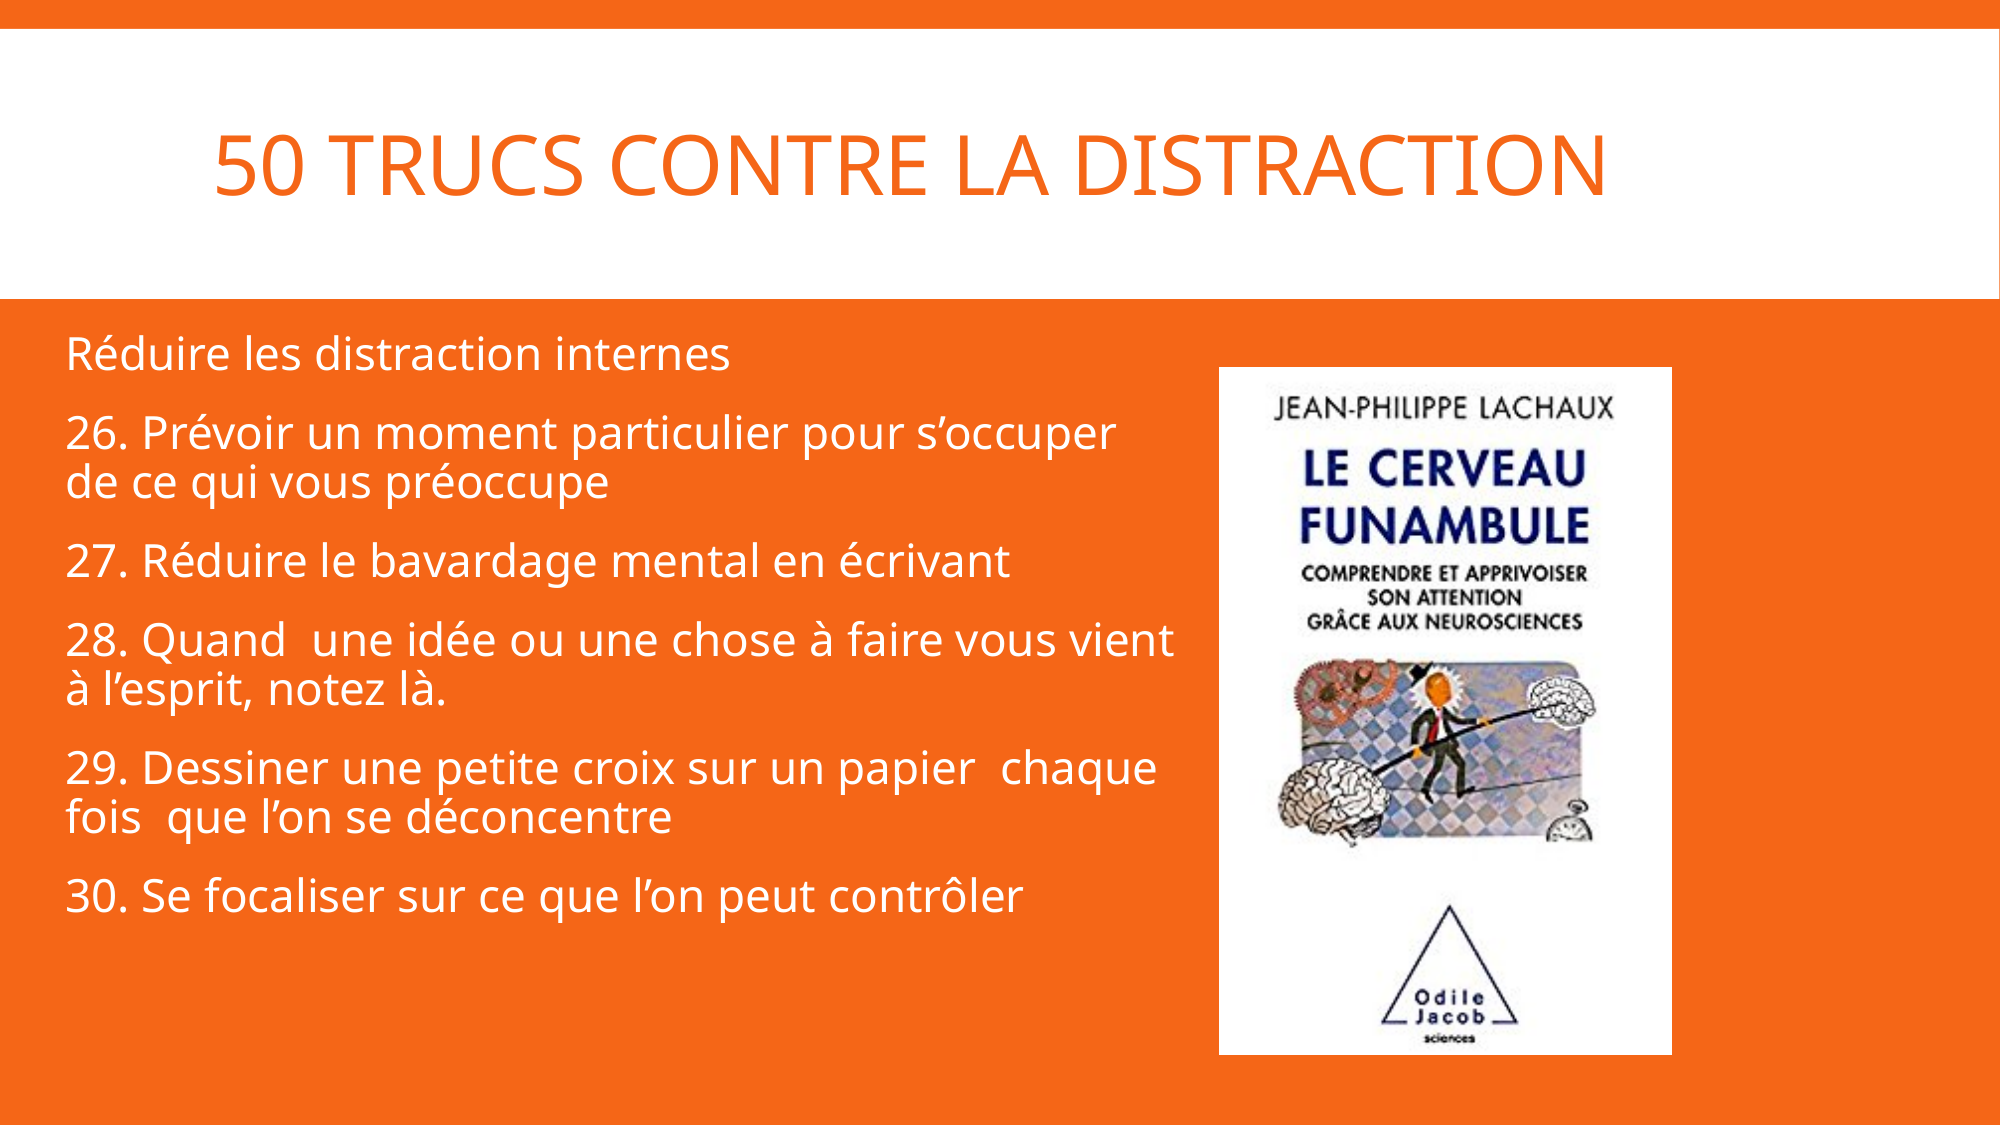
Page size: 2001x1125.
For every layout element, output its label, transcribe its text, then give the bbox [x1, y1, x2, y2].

title 50 trucs contre la distraction [197, 46, 1803, 295]
list Réduire les distraction internes 26. Prévoir un moment particulier pour s’occuper de ce qui vous préoccupe 27. Réduire le bavardage mental en écrivant 28. Quand une idée ou une chose à faire vous vient à l’esprit, notez là. 29. Dessiner une petite croix sur un papier chaque fois que l’on se déconcentre 30. Se focaliser sur ce que l’on peut contrôler [50, 323, 1193, 1055]
picture [1218, 367, 1672, 1055]
